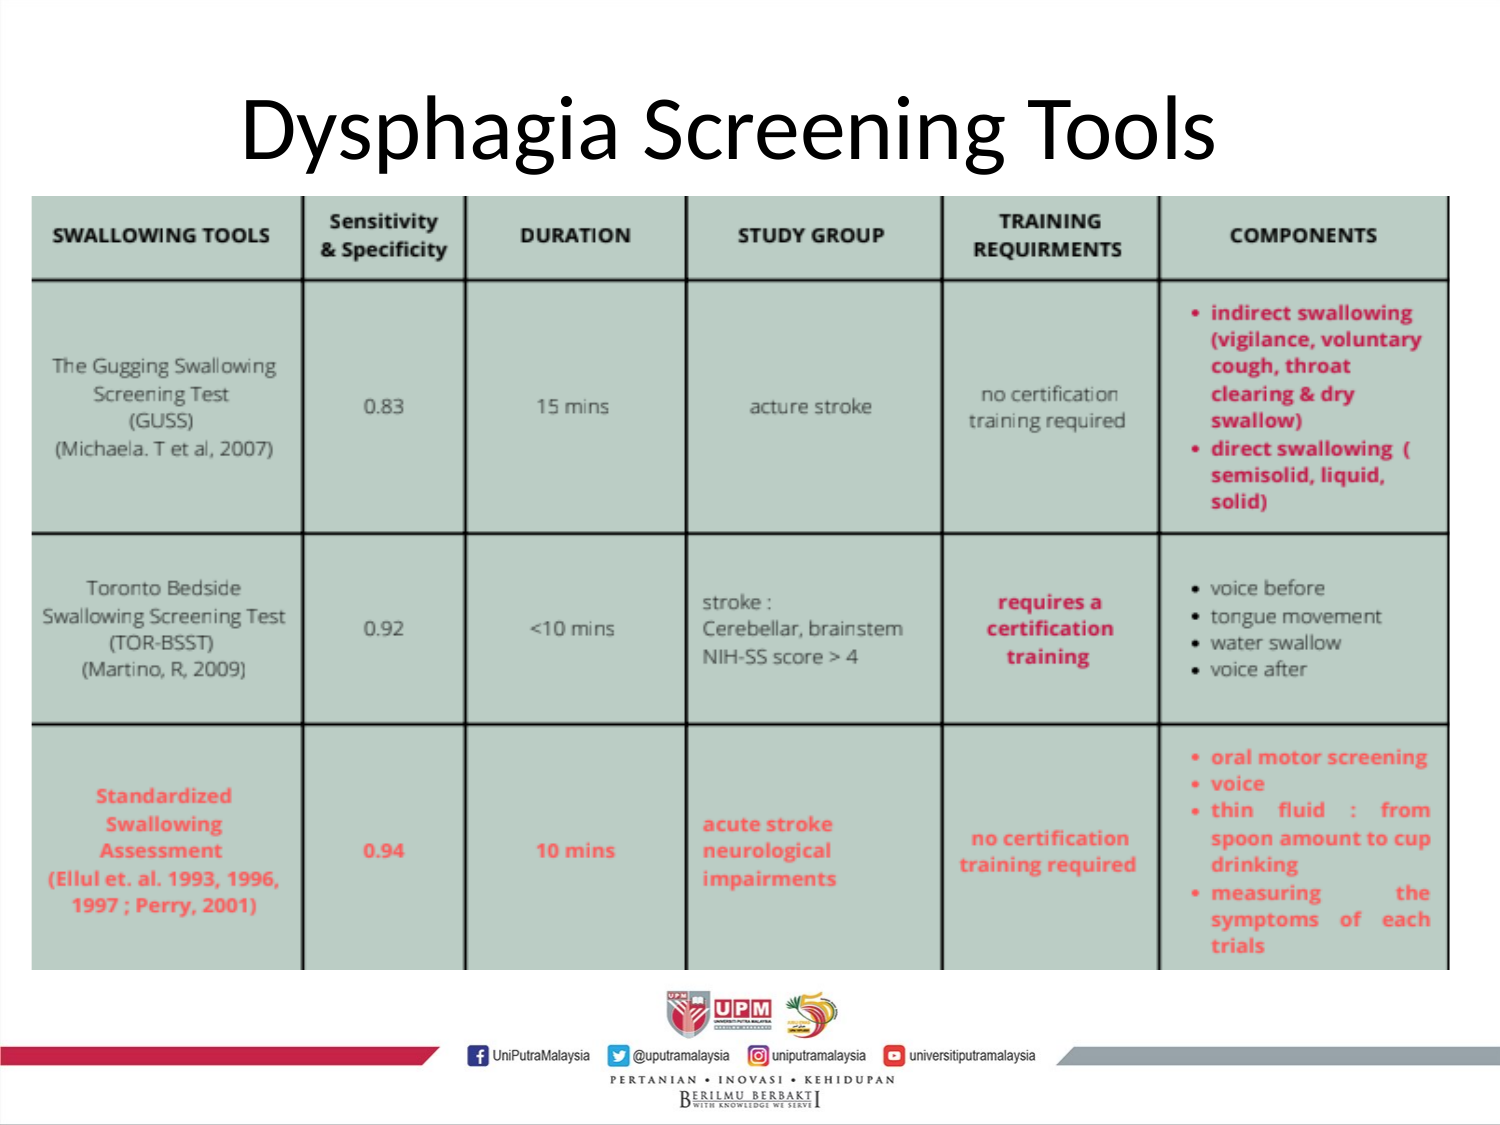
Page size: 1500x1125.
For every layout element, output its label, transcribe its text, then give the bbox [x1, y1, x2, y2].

picture [0, 0, 1500, 1125]
title Dysphagia Screening Tools [103, 21, 1397, 194]
